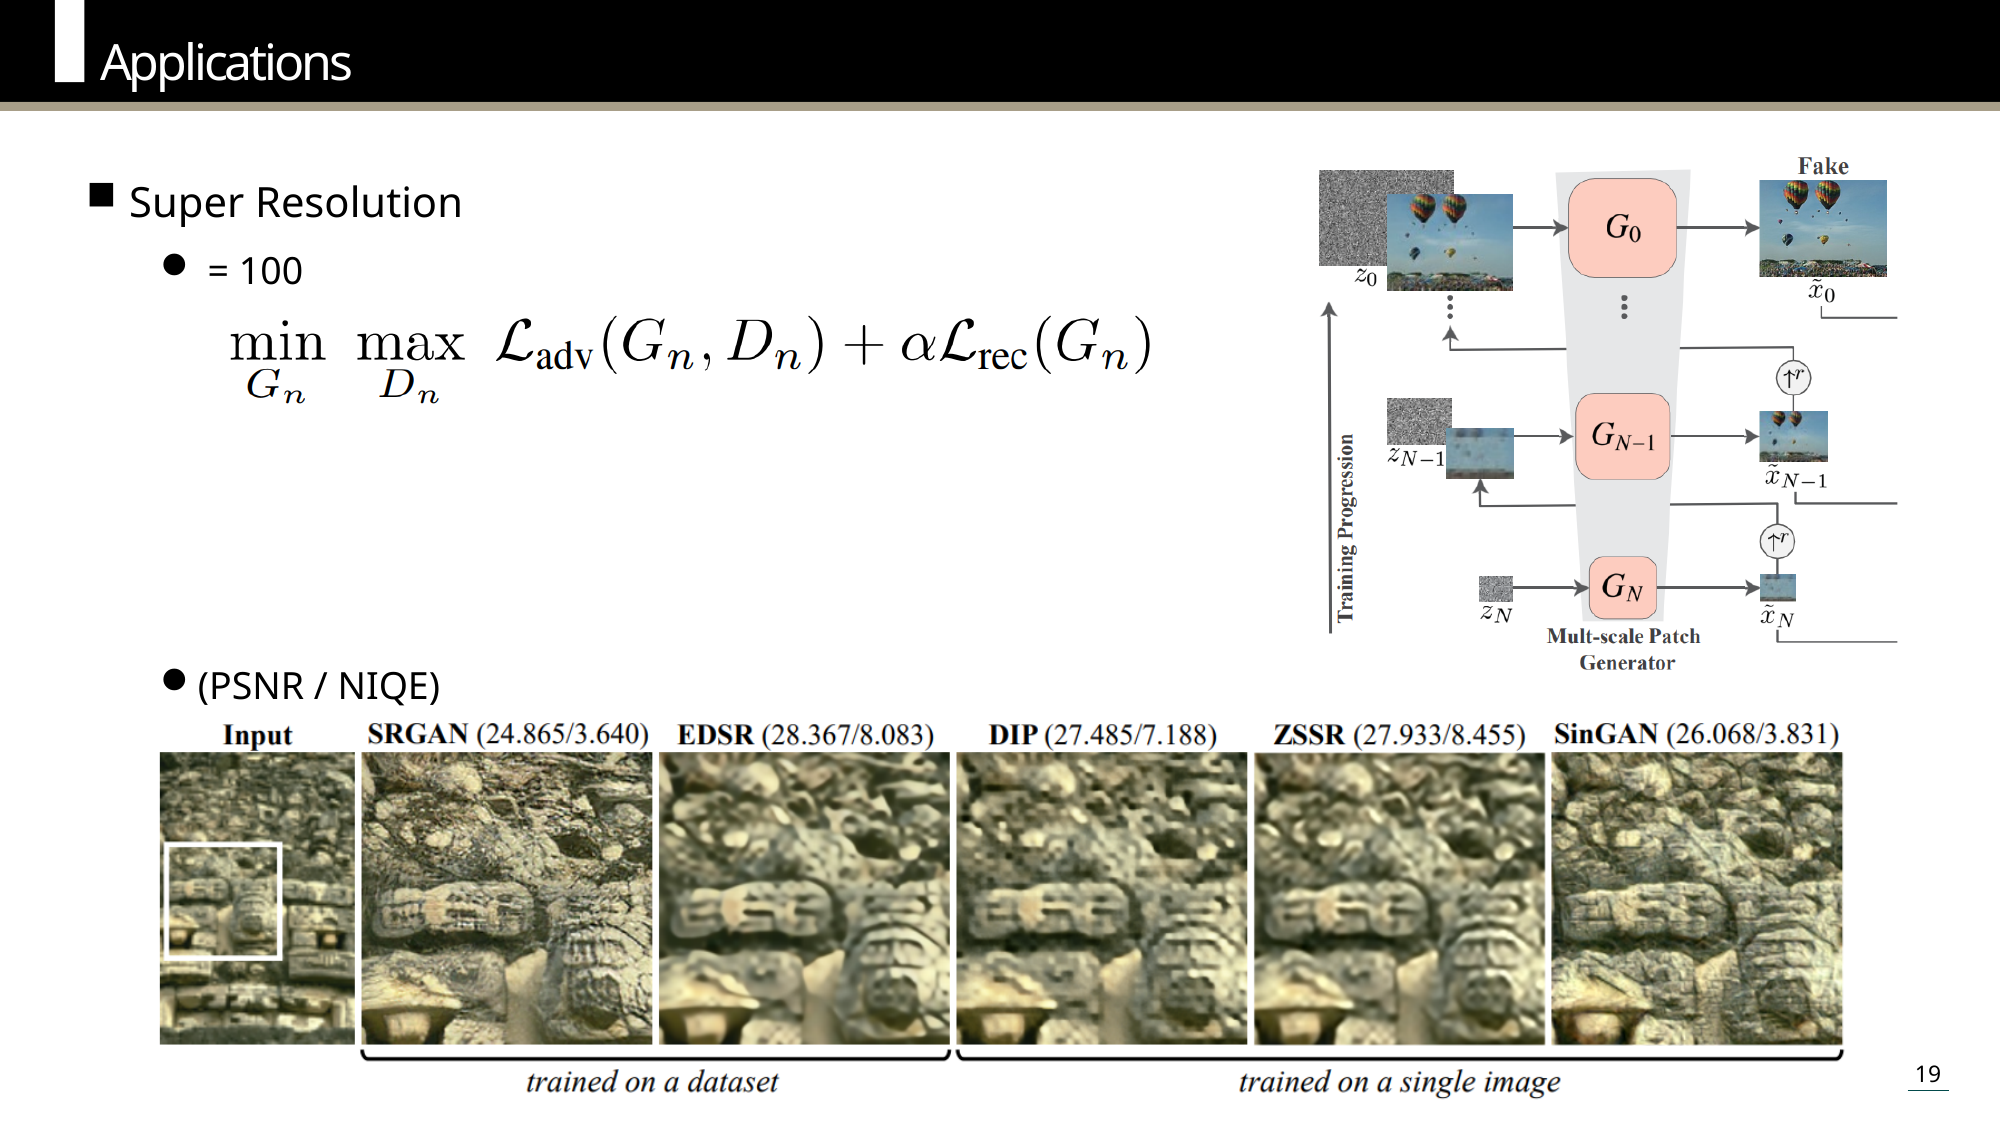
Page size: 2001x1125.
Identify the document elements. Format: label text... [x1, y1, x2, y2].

picture [0, 0, 2000, 111]
picture [141, 712, 1859, 1107]
list Applications [85, 0, 1946, 103]
picture [1298, 140, 1898, 684]
picture [214, 296, 1154, 419]
